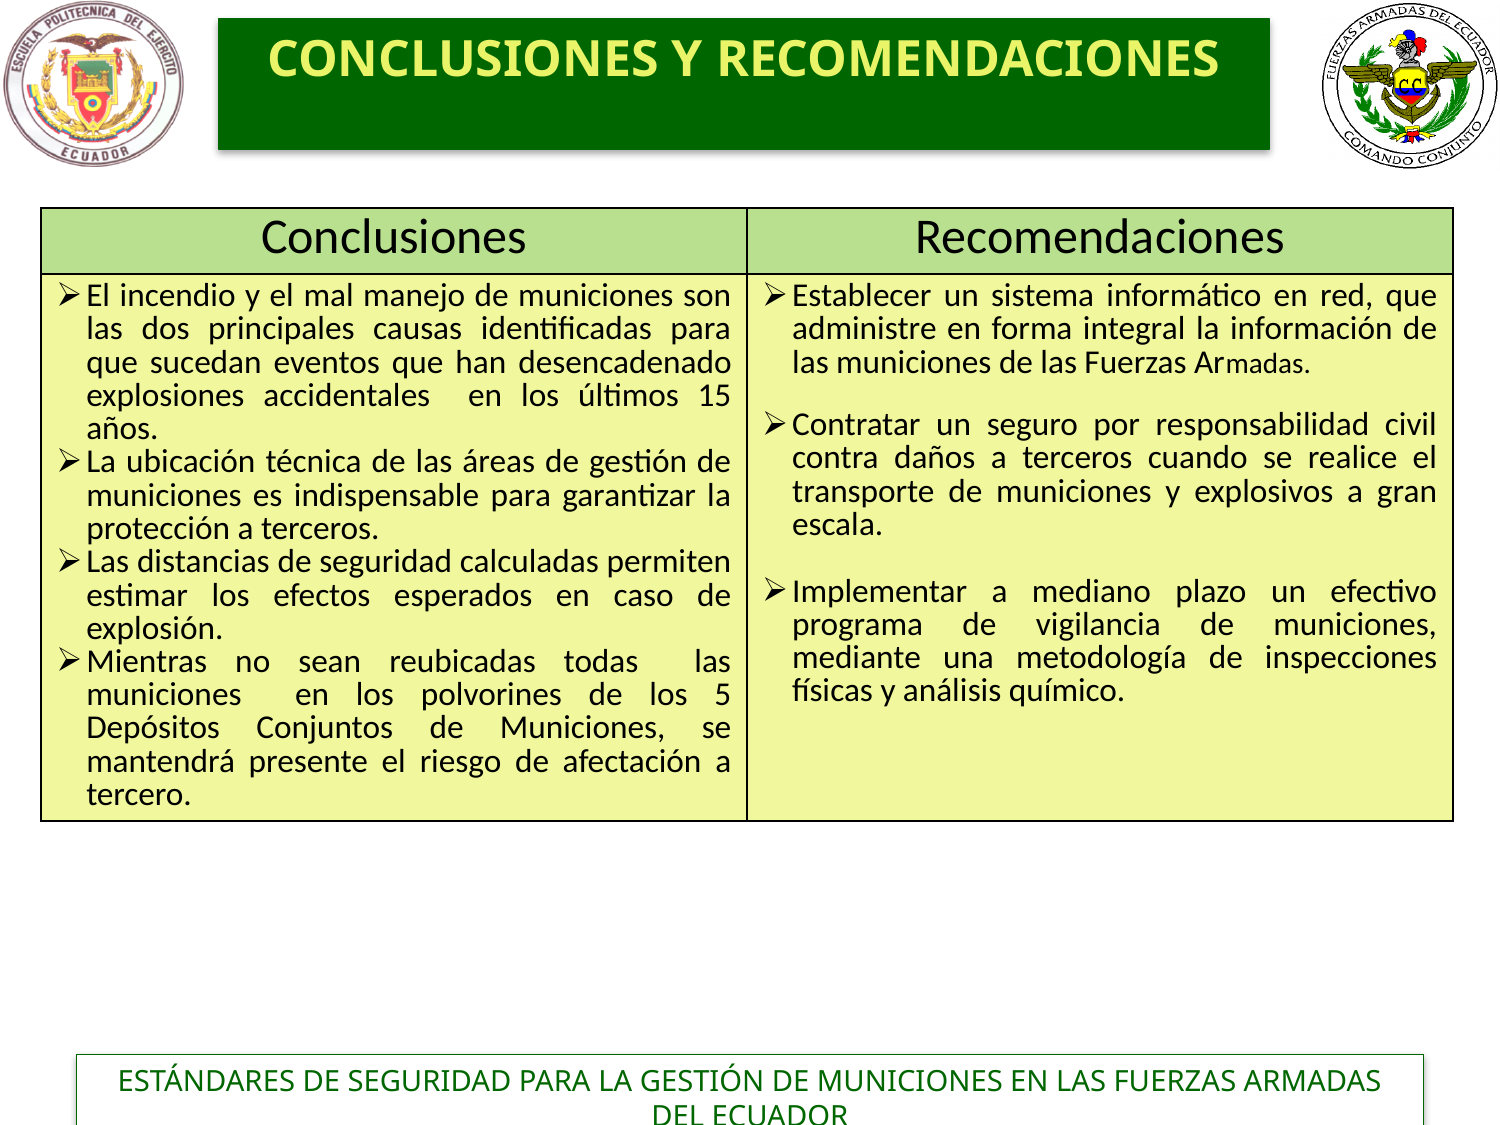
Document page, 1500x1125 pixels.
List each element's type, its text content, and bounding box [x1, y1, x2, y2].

table_header Recomendaciones [748, 209, 1452, 273]
table_header Conclusiones [42, 209, 746, 273]
text_box CONCLUSIONES Y RECOMENDACIONES [218, 18, 1270, 150]
table_cell Establecer un sistema informático en red, que administre en forma integral la información de las municiones de las Fuerzas Armadas. Contratar un seguro por responsabilidad civil contra daños a terceros cuando se realice el transporte de municiones y explosivos a gran escala. Implementar a mediano plazo un efectivo programa de vigilancia de municiones, mediante una metodología de inspecciones físicas y análisis químico. [748, 275, 1452, 820]
table_cell El incendio y el mal manejo de municiones son las dos principales causas identificadas para que sucedan eventos que han desencadenado explosiones accidentales en los últimos 15 años. La ubicación técnica de las áreas de gestión de municiones es indispensable para garantizar la protección a terceros. Las distancias de seguridad calculadas permiten estimar los efectos esperados en caso de explosión. Mientras no sean reubicadas todas las municiones en los polvorines de los 5 Depósitos Conjuntos de Municiones, se mantendrá presente el riesgo de afectación a tercero. [42, 275, 746, 820]
